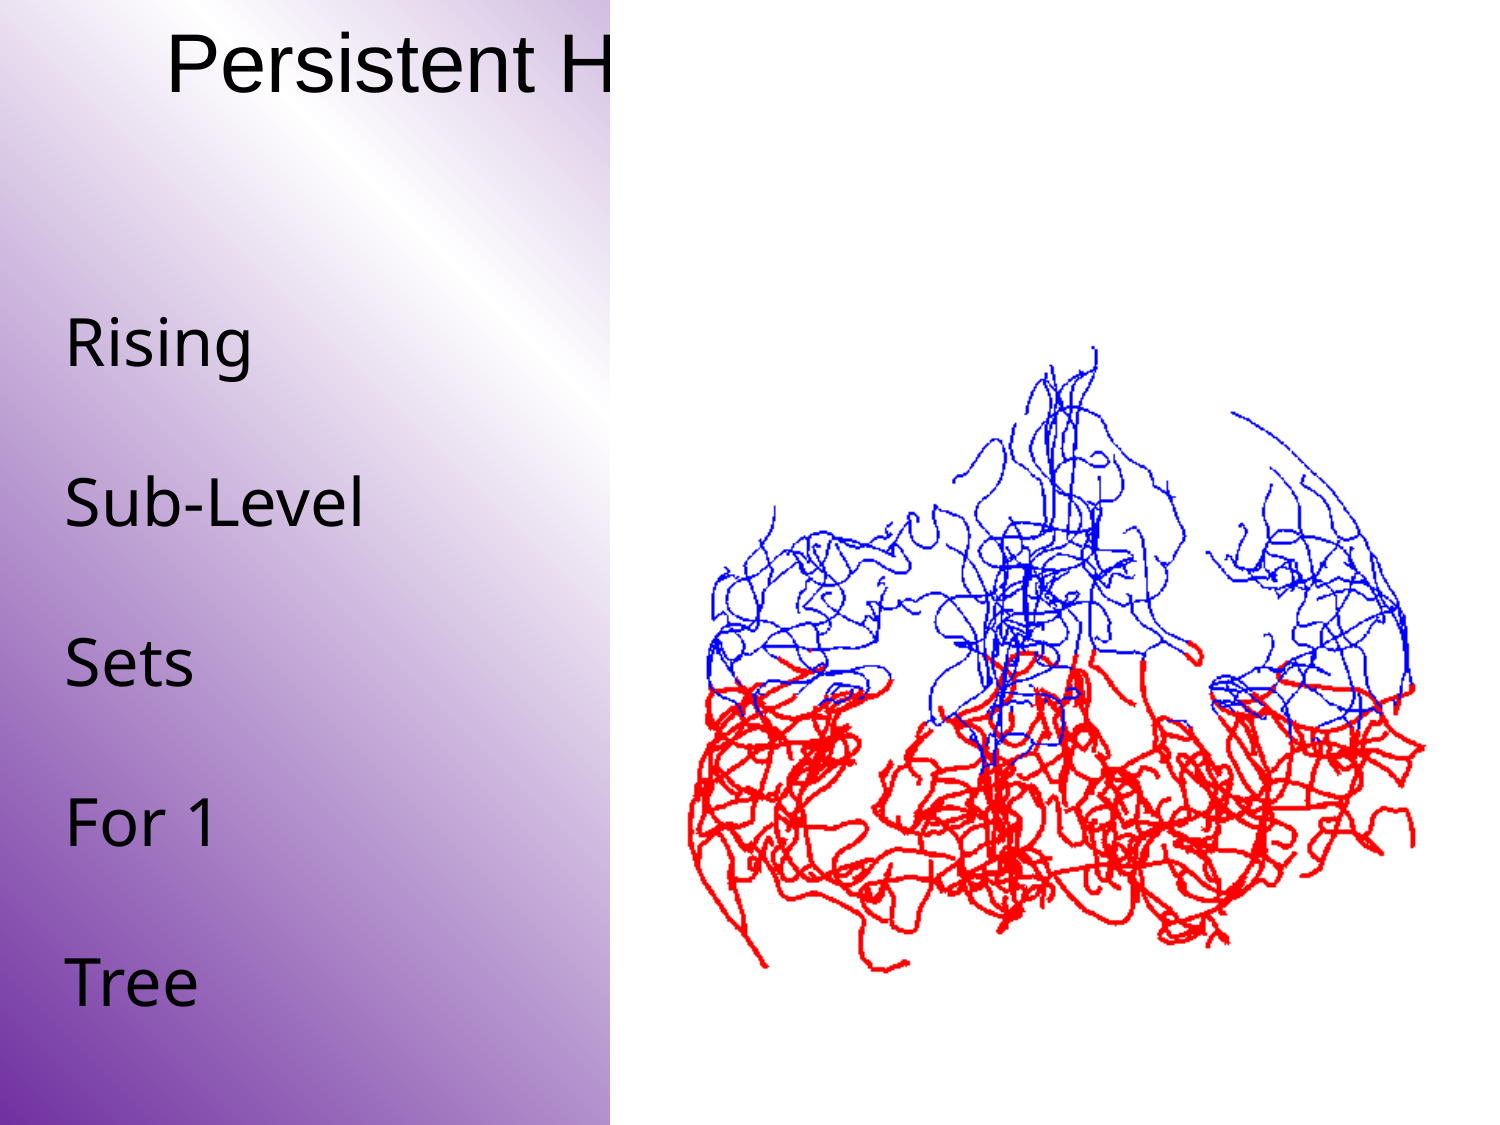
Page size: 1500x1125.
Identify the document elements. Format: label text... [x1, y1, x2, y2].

title Persistent Homology Generation [150, 0, 610, 131]
picture [610, 0, 1500, 1125]
text_box Rising Sub-Level Sets For 1 Tree [50, 212, 610, 1027]
